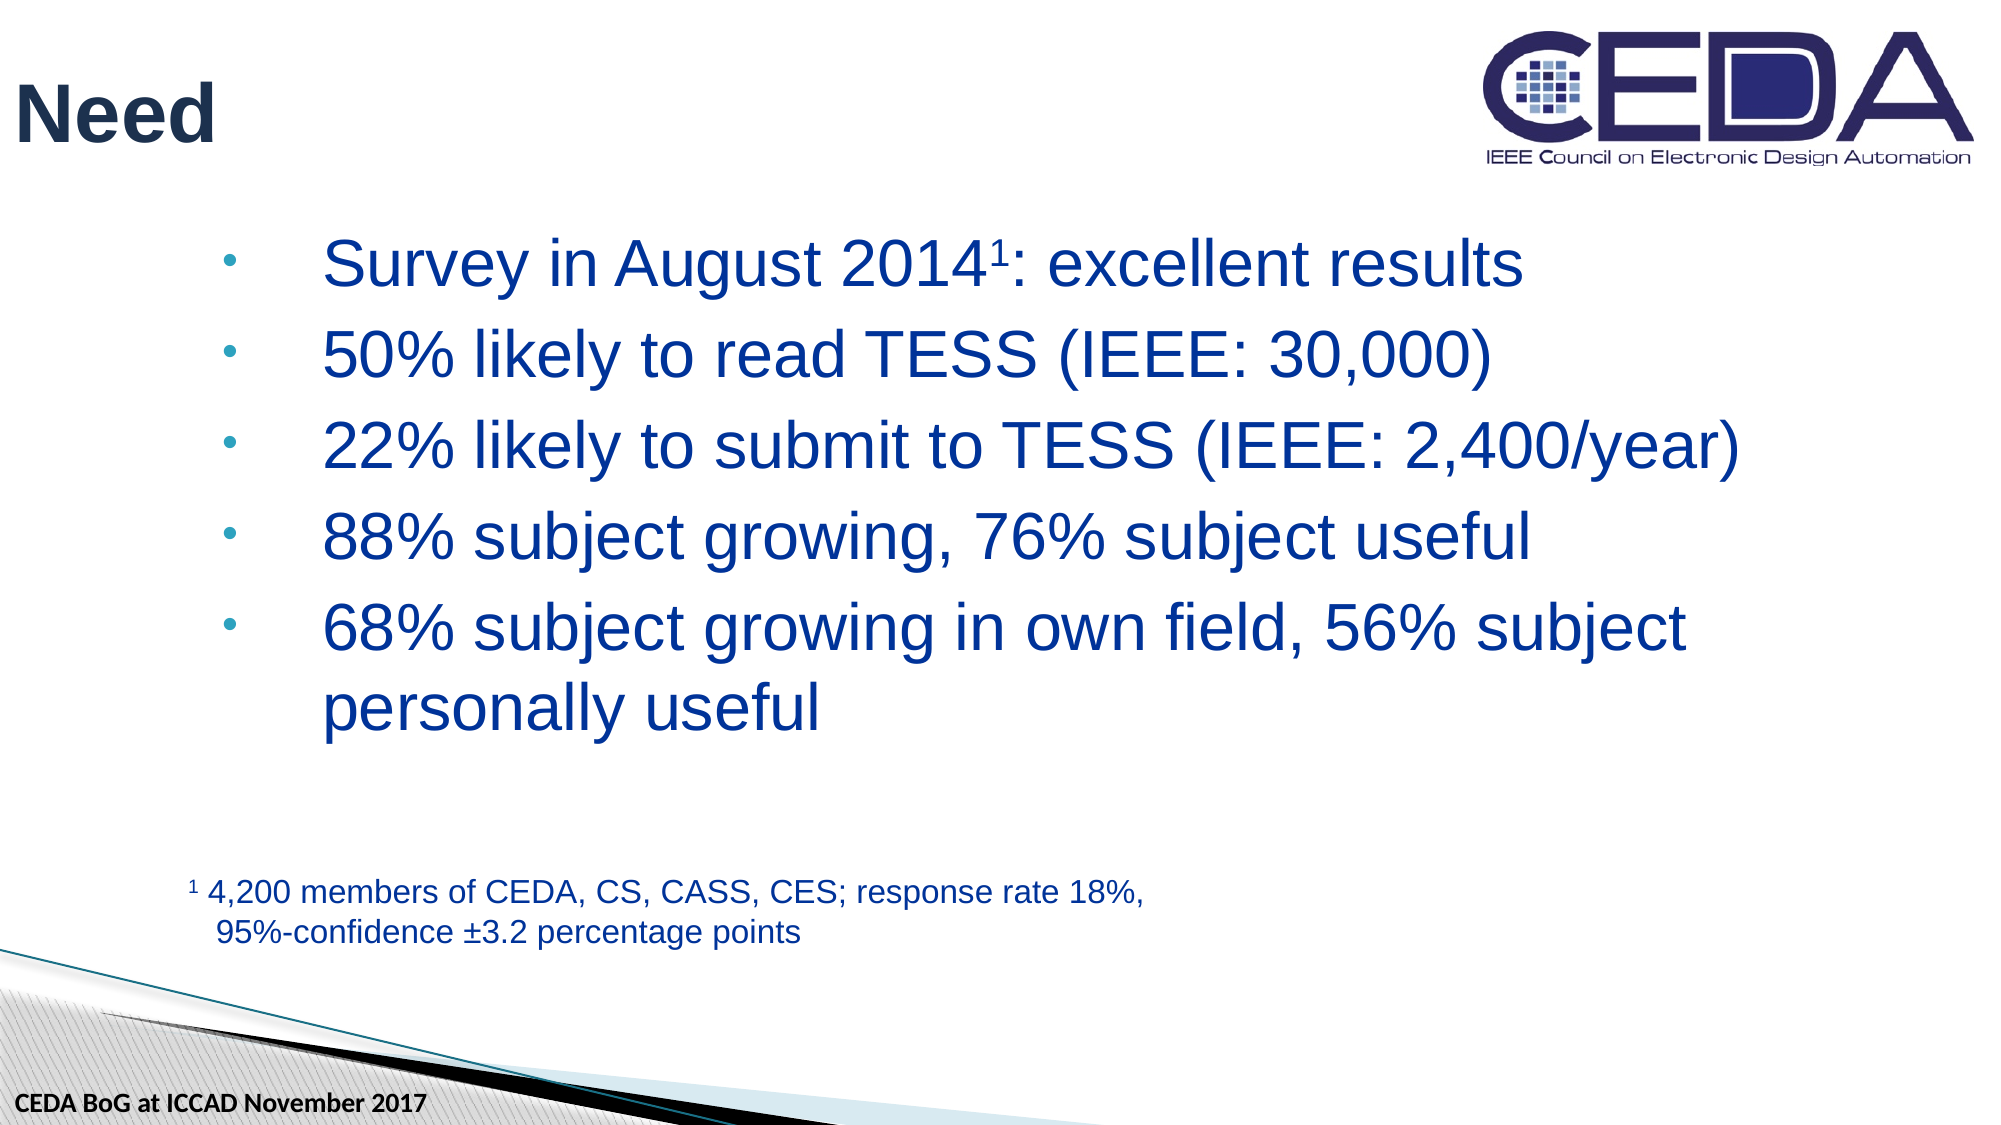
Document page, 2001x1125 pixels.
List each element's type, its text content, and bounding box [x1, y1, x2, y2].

footer CEDA BoG at ICCAD November 2017 [0, 1079, 684, 1125]
text_box 1 4,200 members of CEDA, CS, CASS, CES; response rate 18%, 95%-confidence ±3.2 percentage points [173, 862, 1171, 957]
list Survey in August 20141: excellent results 50% likely to read TESS (IEEE: 30,000) 22% likely to submit to TESS (IEEE: 2,400/year) 88% subject growing, 76% subject useful 68% subject growing in own field, 56% subject personally useful [183, 212, 2000, 888]
picture [99, 1012, 447, 1079]
picture [1483, 31, 1974, 166]
title Need [0, 37, 1550, 180]
